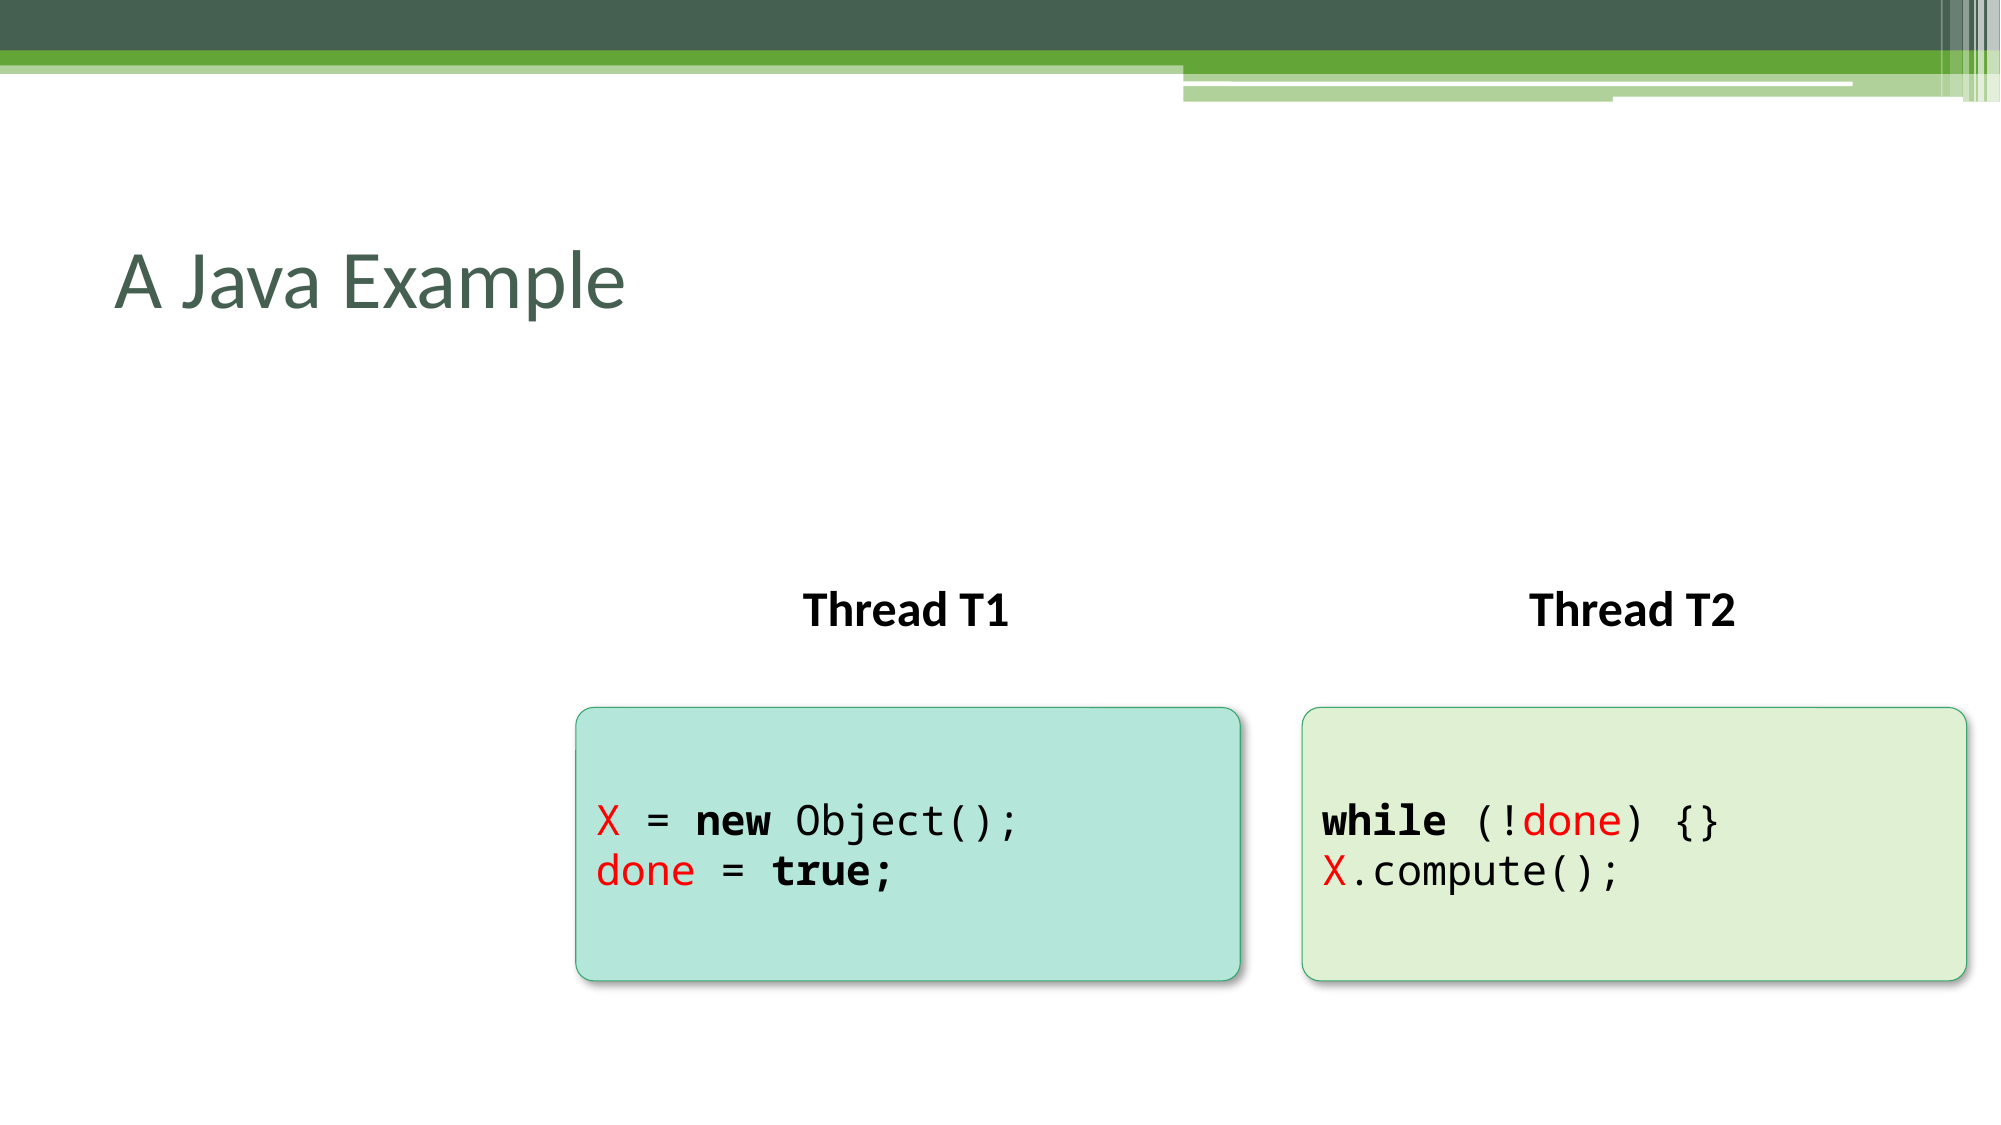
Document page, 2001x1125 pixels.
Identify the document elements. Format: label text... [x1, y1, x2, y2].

text_box Thread T1 [743, 568, 1073, 644]
title A Java Example [99, 187, 1900, 363]
text_box while (!done) {} X.compute(); [1301, 706, 1968, 982]
text_box X = new Object(); done = true; [575, 706, 1241, 982]
text_box Thread T2 [1469, 568, 1800, 644]
